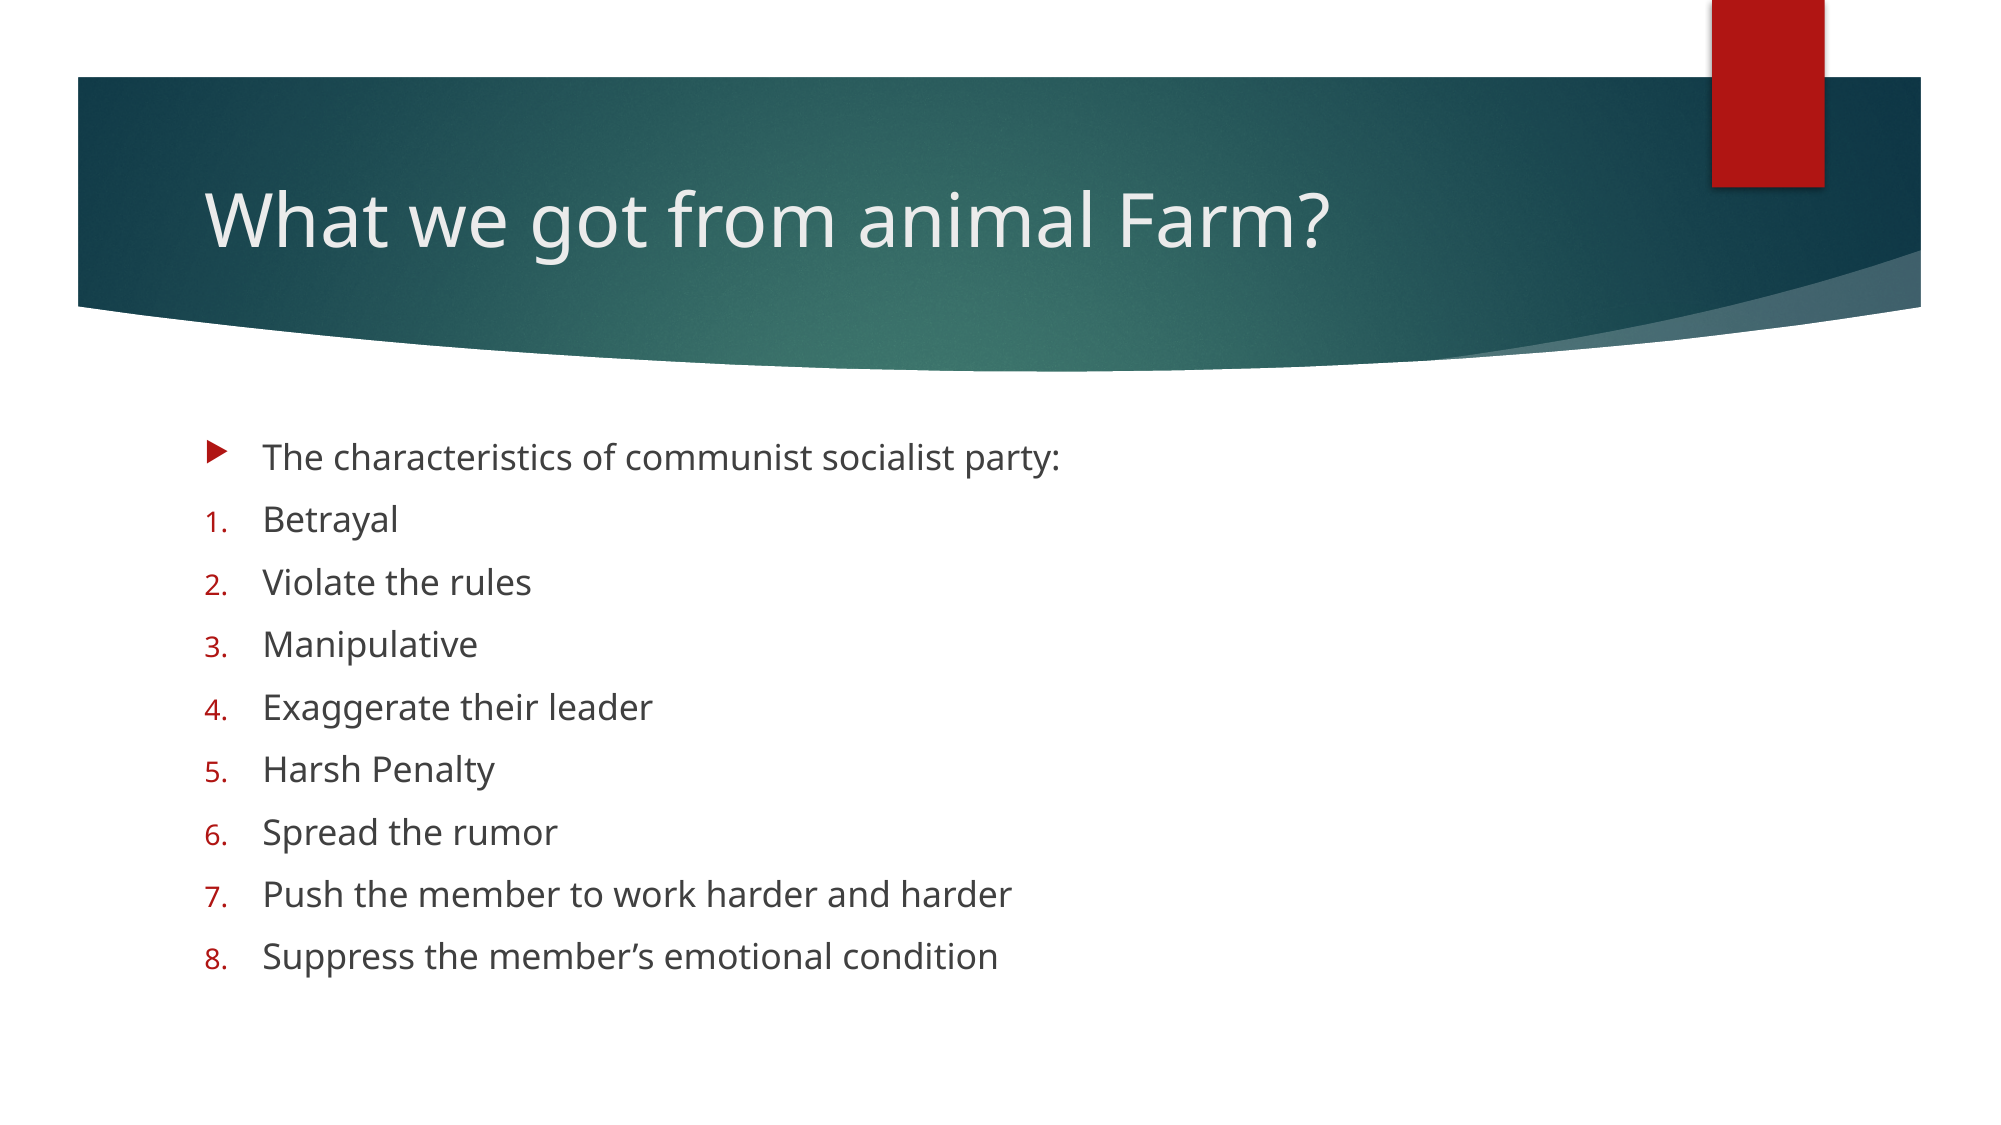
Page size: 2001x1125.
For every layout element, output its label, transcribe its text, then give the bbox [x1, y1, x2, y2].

title What we got from animal Farm? [189, 159, 1638, 276]
list The characteristics of communist socialist party: Betrayal Violate the rules Manipulative Exaggerate their leader Harsh Penalty Spread the rumor Push the member to work harder and harder Suppress the member’s emotional condition [189, 427, 1638, 988]
